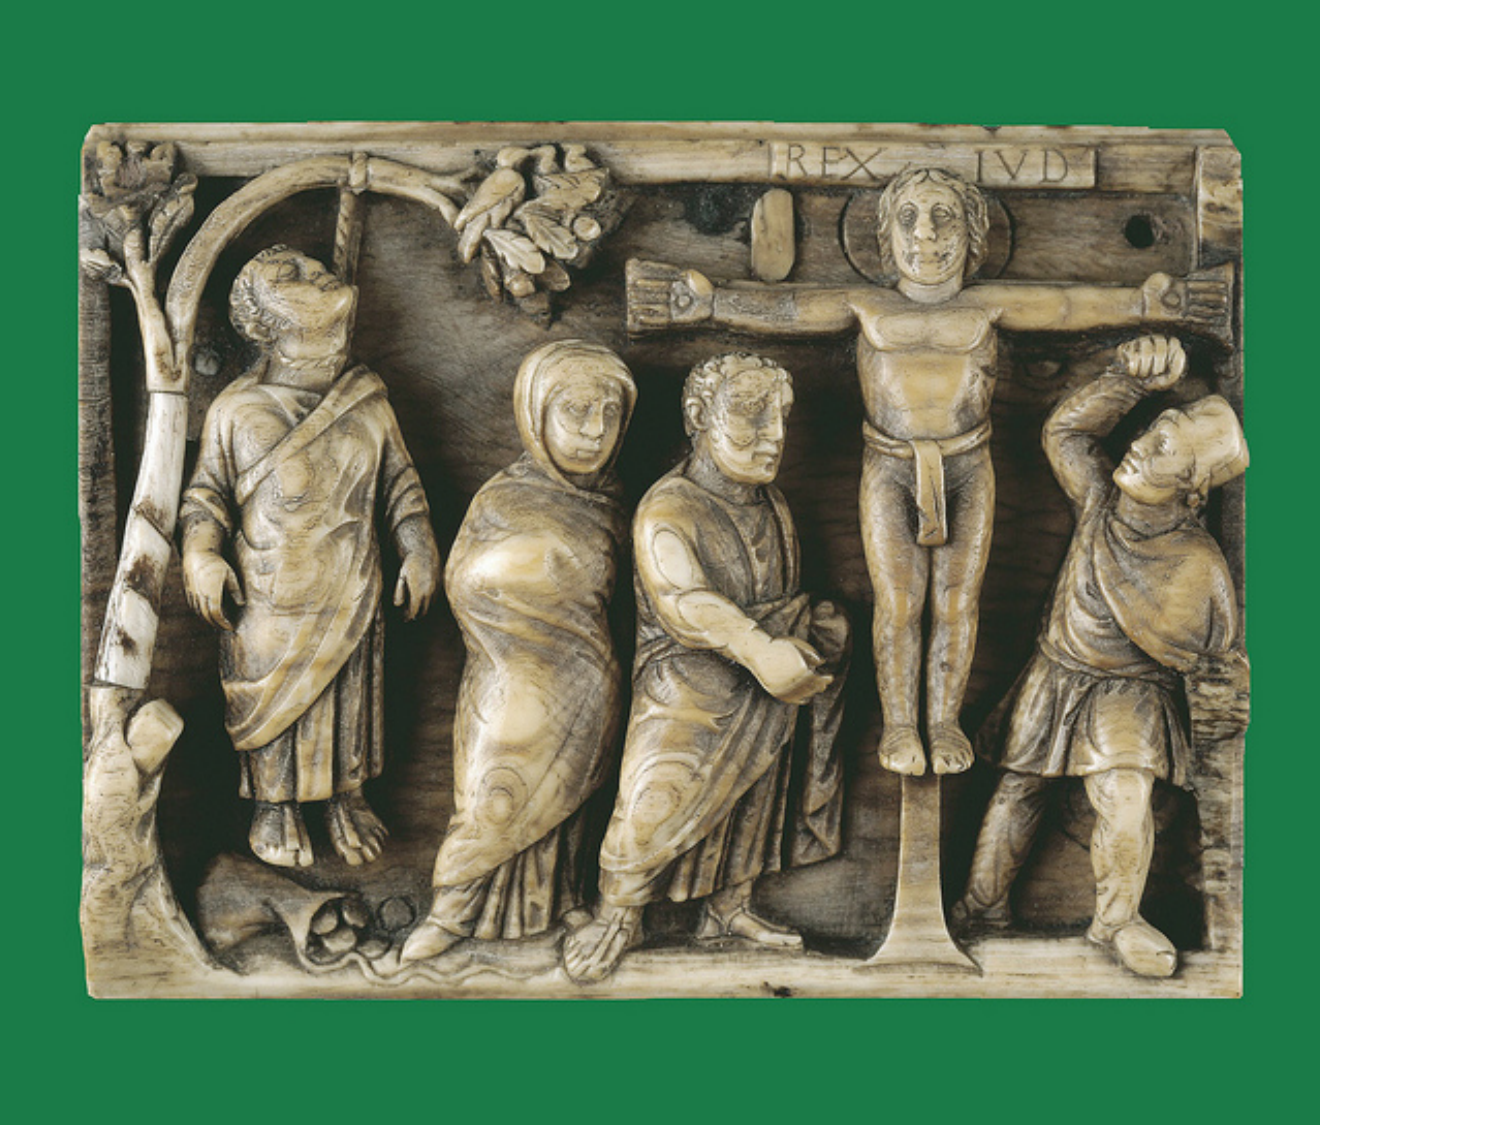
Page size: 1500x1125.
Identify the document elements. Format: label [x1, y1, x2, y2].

list [0, 0, 1320, 1125]
